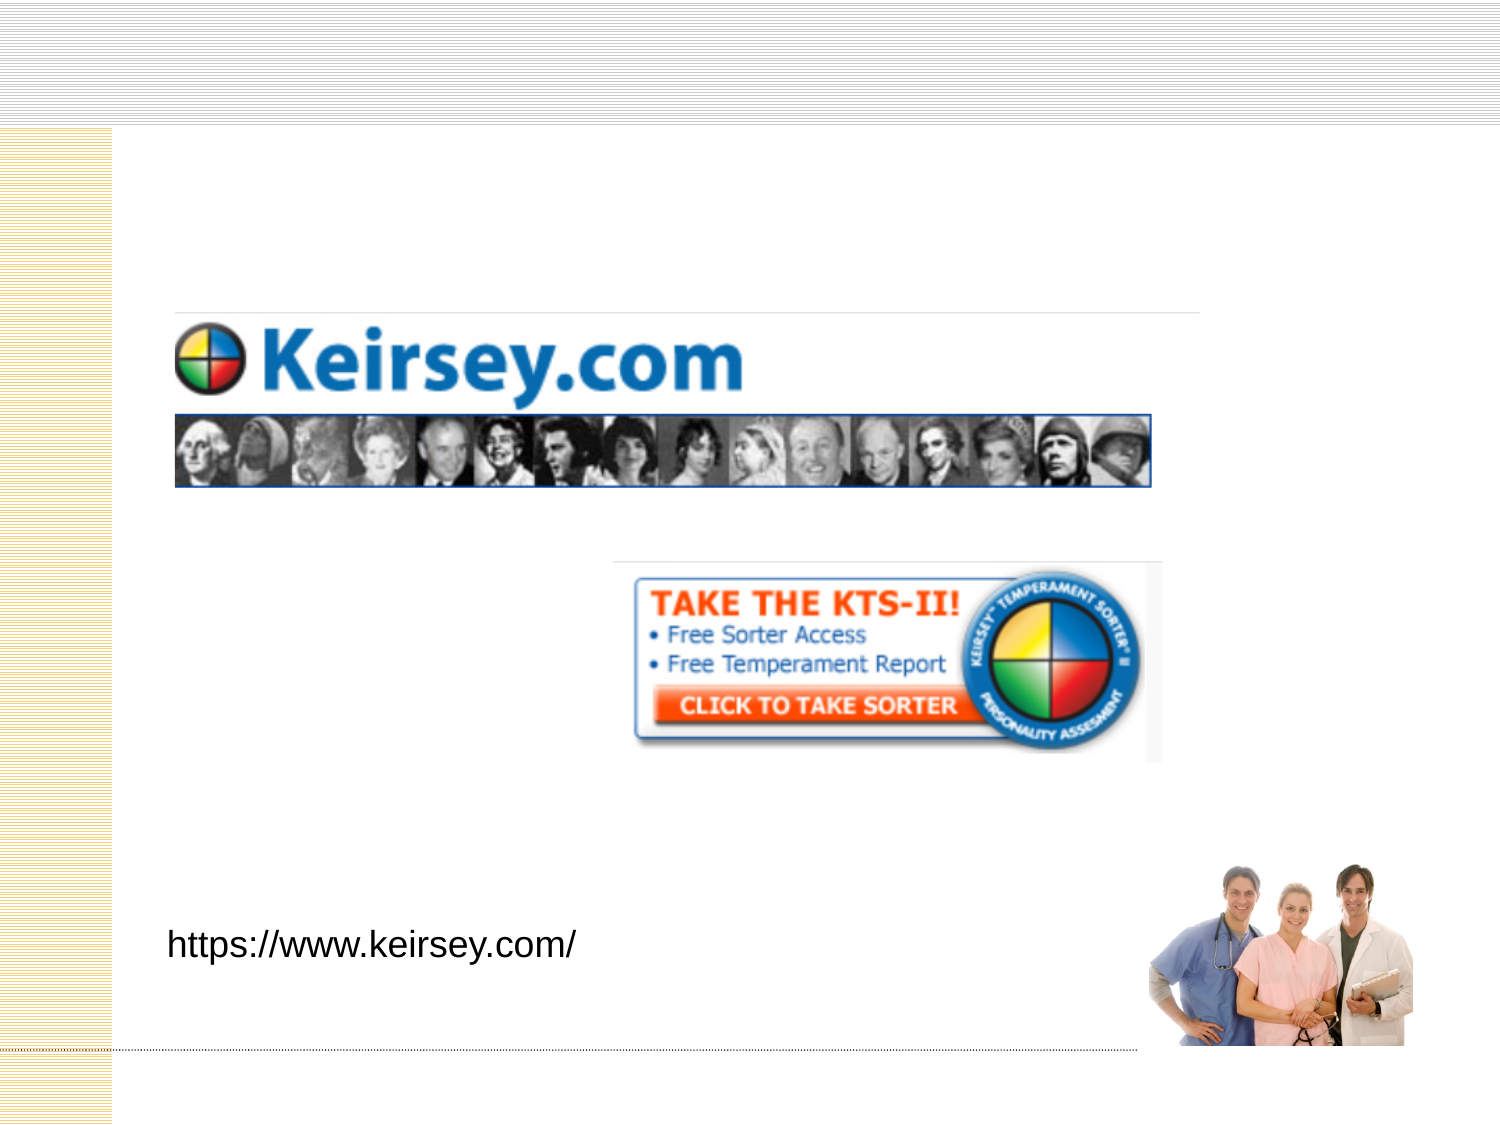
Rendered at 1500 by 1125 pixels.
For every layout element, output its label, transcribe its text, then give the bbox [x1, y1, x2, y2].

text_box https://www.keirsey.com/ [152, 912, 592, 973]
picture [174, 312, 1201, 514]
picture [1149, 862, 1413, 1046]
picture [612, 561, 1163, 763]
